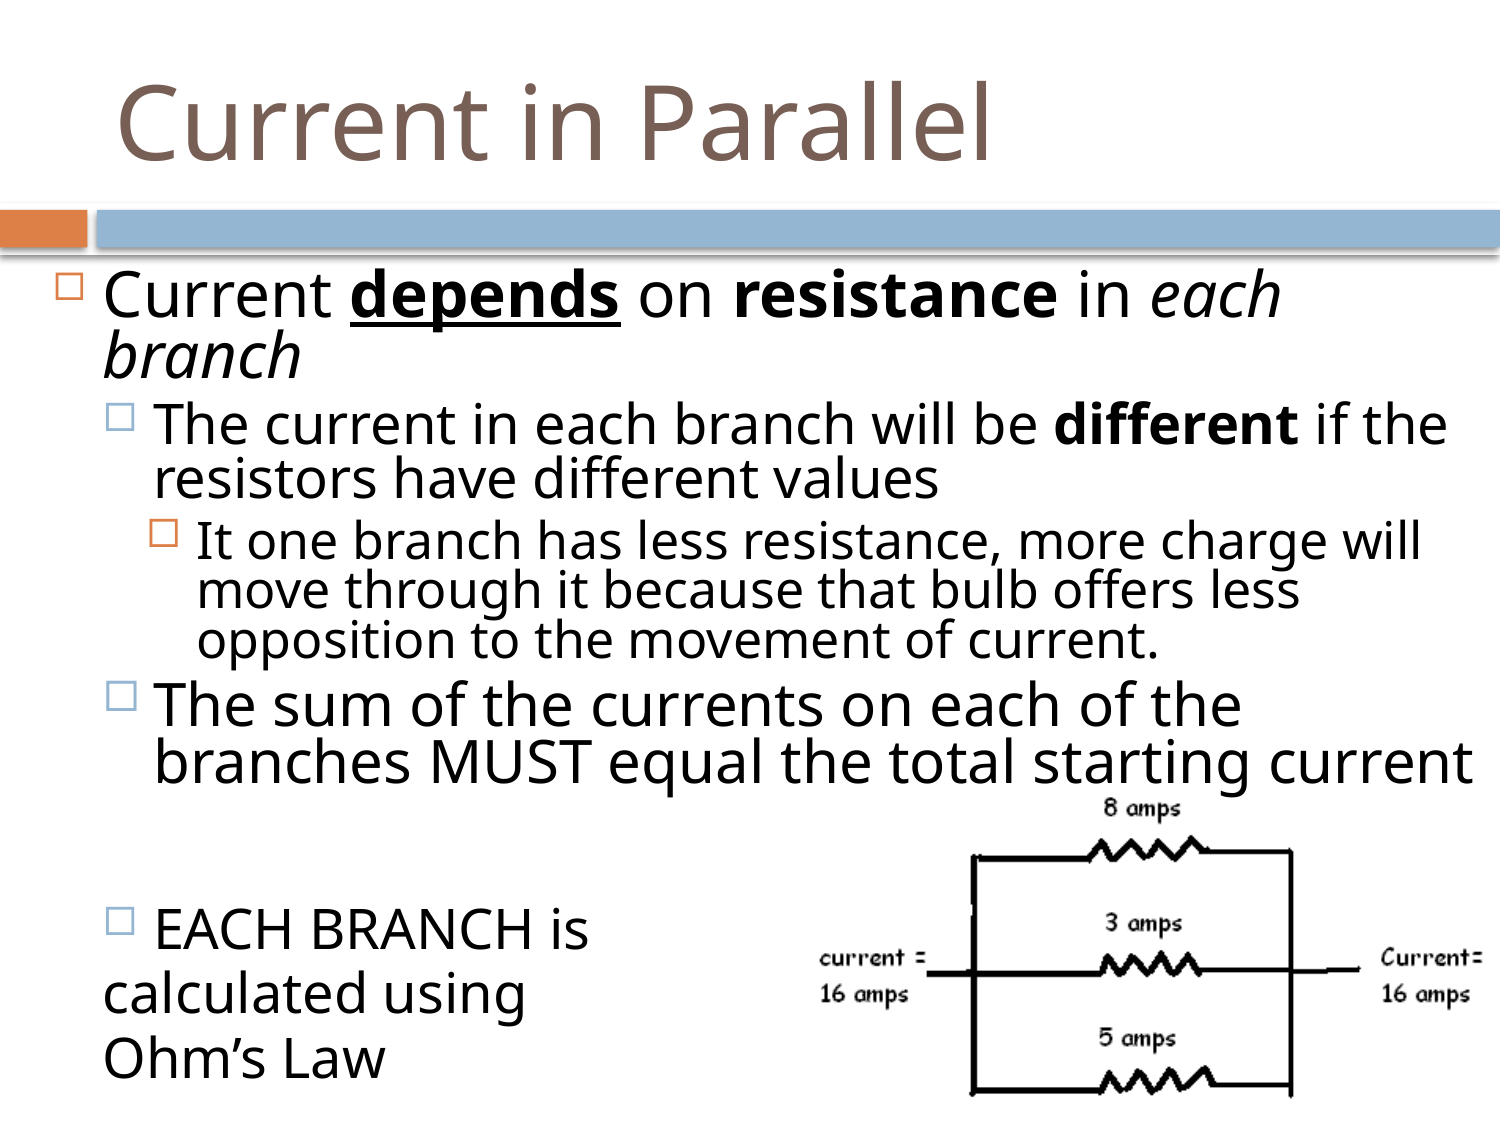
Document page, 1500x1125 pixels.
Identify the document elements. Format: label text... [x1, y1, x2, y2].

list Current depends on resistance in each branch The current in each branch will be different if the resistors have different values It one branch has less resistance, more charge will move through it because that bulb offers less opposition to the movement of current. The sum of the currents on each of the branches MUST equal the total starting current EACH BRANCH is calculated using Ohm’s Law [37, 260, 1500, 1125]
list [806, 774, 1500, 1125]
title Current in Parallel [99, 37, 1438, 201]
